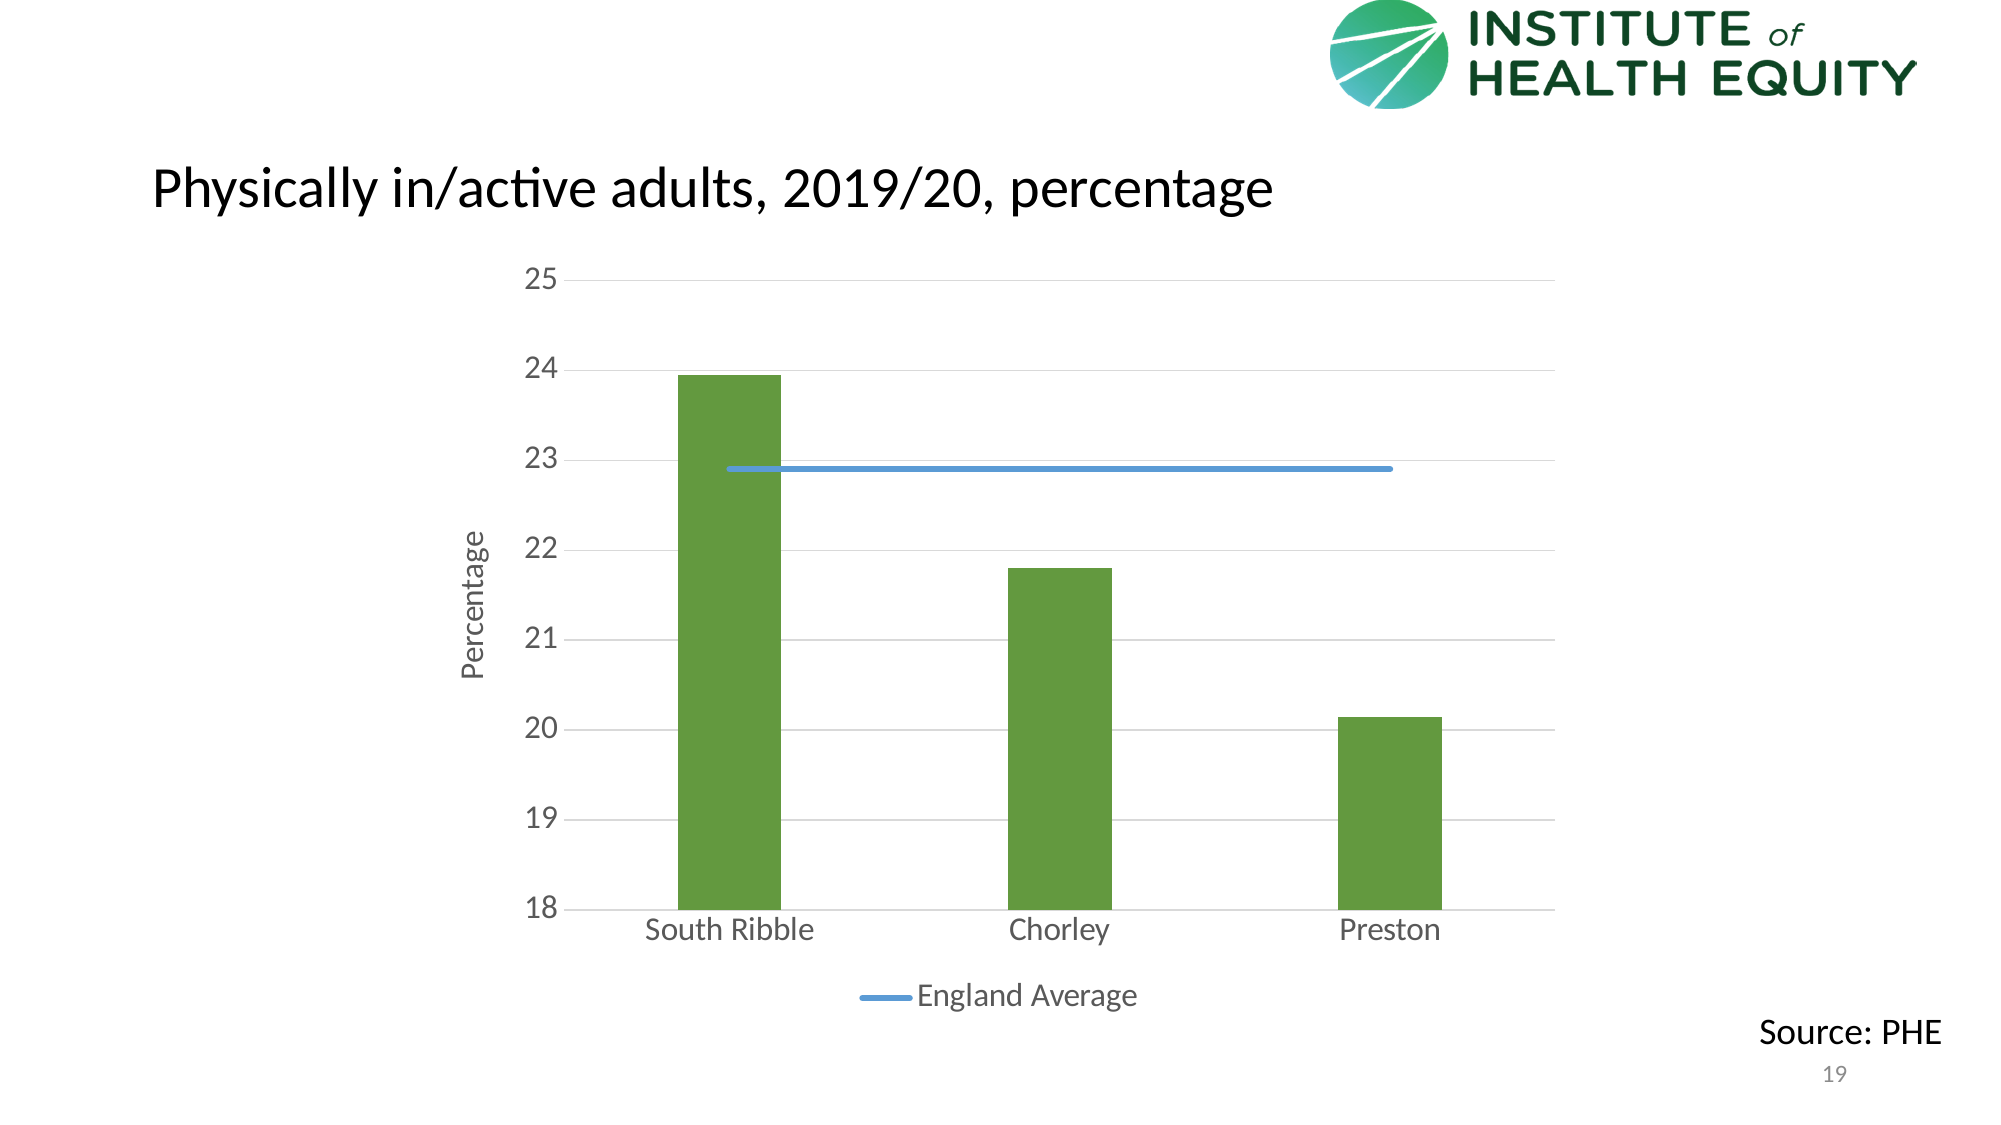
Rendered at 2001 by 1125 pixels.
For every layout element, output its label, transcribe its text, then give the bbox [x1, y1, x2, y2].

title Physically in/active adults, 2019/20, percentage [137, 108, 1863, 271]
picture [1330, 0, 1917, 109]
chart [421, 248, 1579, 1022]
slide_number 19 [1412, 1042, 1863, 1103]
text_box Source: PHE [1673, 999, 1958, 1060]
